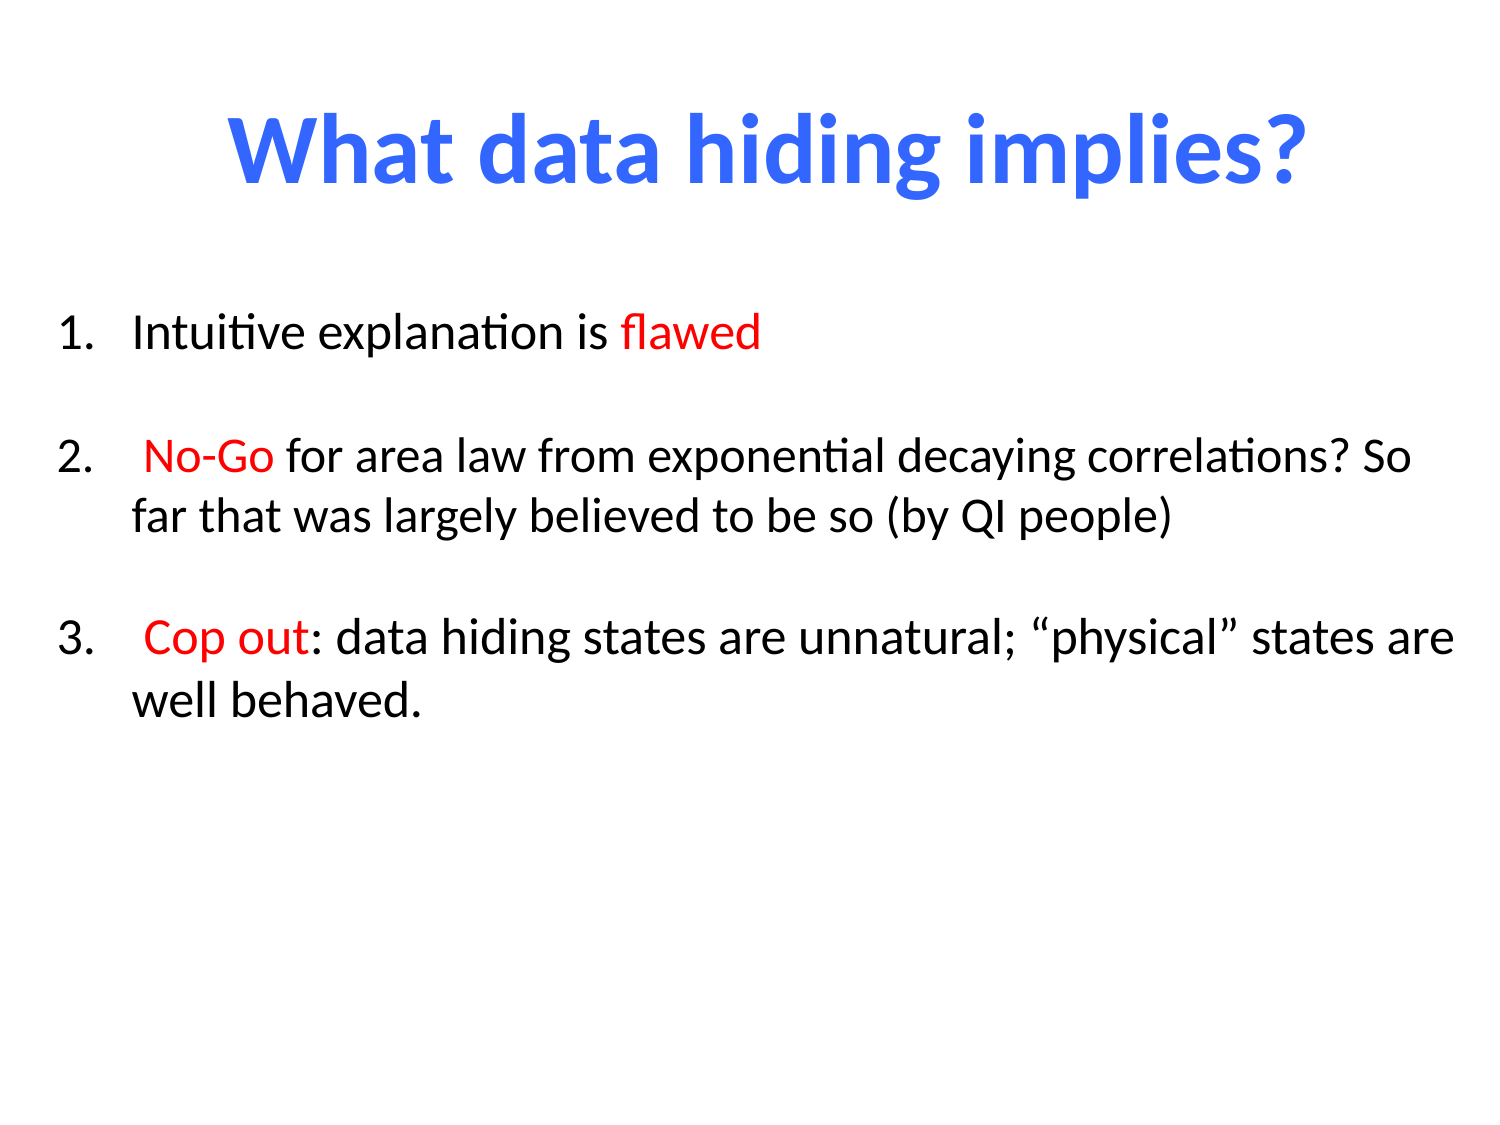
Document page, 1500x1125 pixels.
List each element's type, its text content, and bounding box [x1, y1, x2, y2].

text_box What data hiding implies? [26, 0, 1500, 287]
text_box Intuitive explanation is flawed No-Go for area law from exponential decaying correlations? So far that was largely believed to be so (by QI people) Cop out: data hiding states are unnatural; “physical” states are well behaved. [41, 290, 1484, 860]
